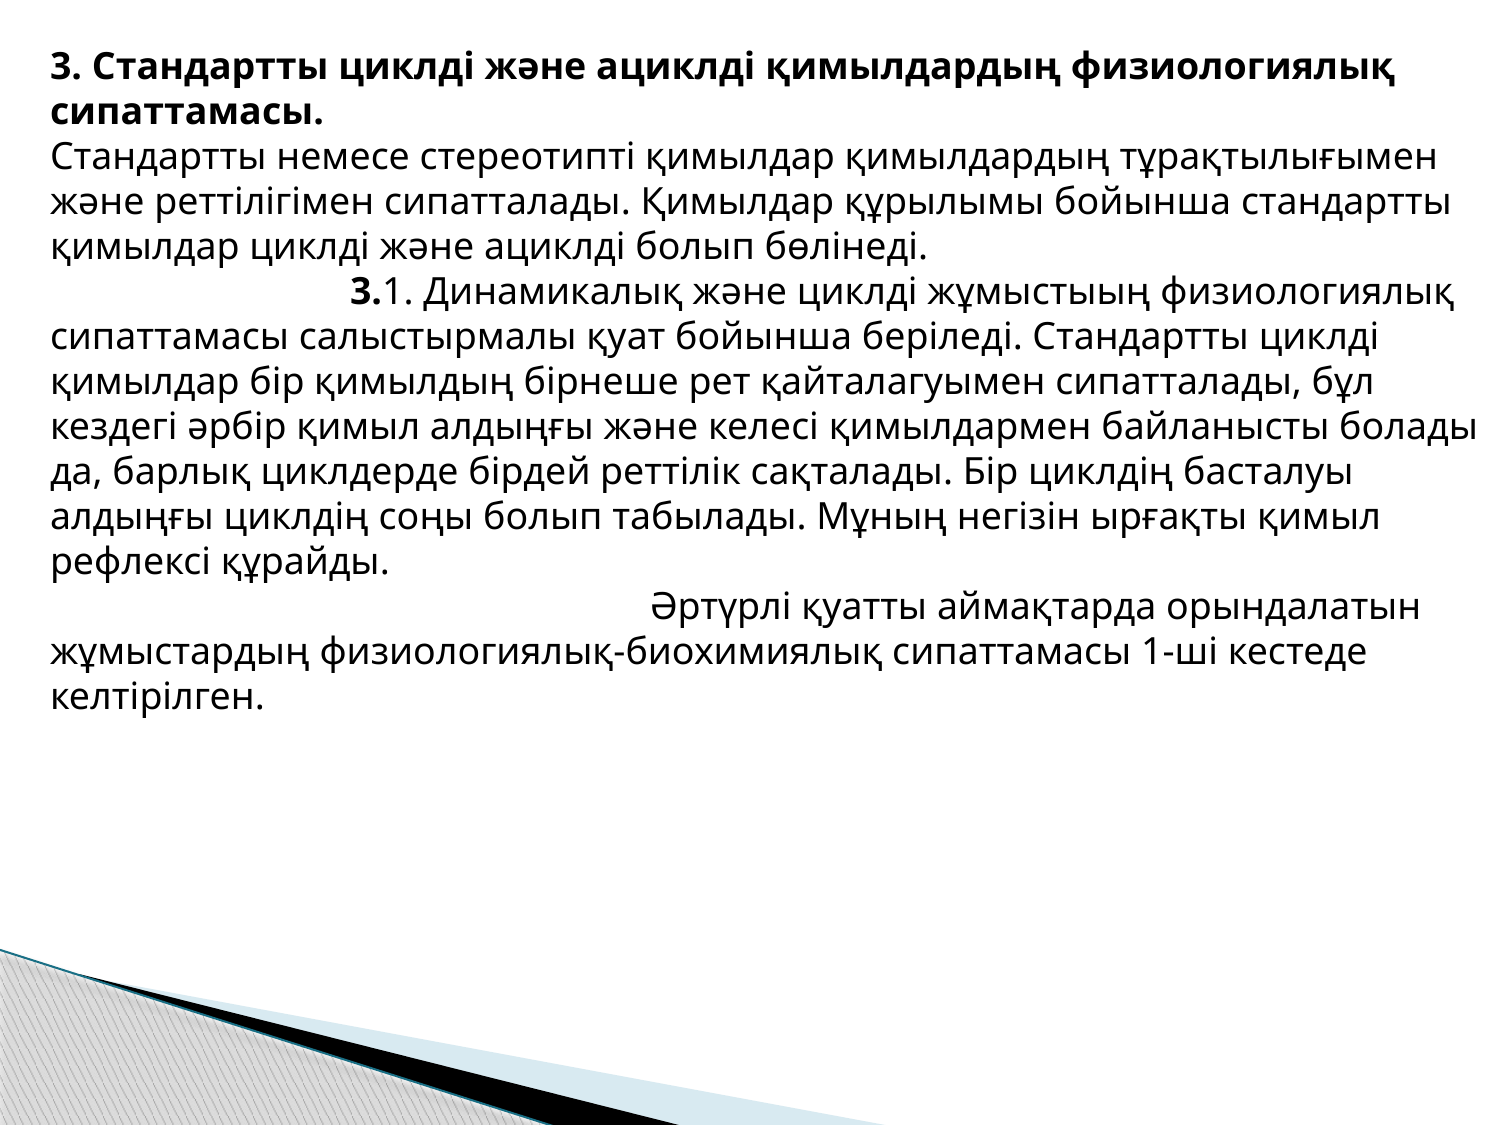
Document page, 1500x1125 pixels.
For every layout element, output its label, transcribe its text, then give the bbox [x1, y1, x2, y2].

text_box 3. Стандартты циклді және ациклді қимылдардың физиологиялық сипаттамасы. Стандартты немесе стереотипті қимылдар қимылдардың тұрақтылығымен және реттілігімен сипатталады. Қимылдар құрылымы бойынша стандартты қимылдар циклді және ациклді болып бөлінеді. 3.1. Динамикалық және циклді жұмыстыың физиологиялық сипаттамасы салыстырмалы қуат бойынша беріледі. Стандартты циклді қимылдар бір қимылдың бірнеше рет қайталагуымен сипатталады, бұл кездегі әрбір қимыл алдыңғы және келесі қимылдармен байланысты болады да, барлық циклдерде бірдей реттілік сақталады. Бір циклдің басталуы алдыңғы циклдің соңы болып табылады. Мұның негізін ырғақты қимыл рефлексі құрайды. Әртүрлі қуатты аймақтарда орындалатын жұмыстардың физиологиялық-биохимиялық сипаттамасы 1-ші кестеде келтірілген. [35, 34, 1500, 770]
